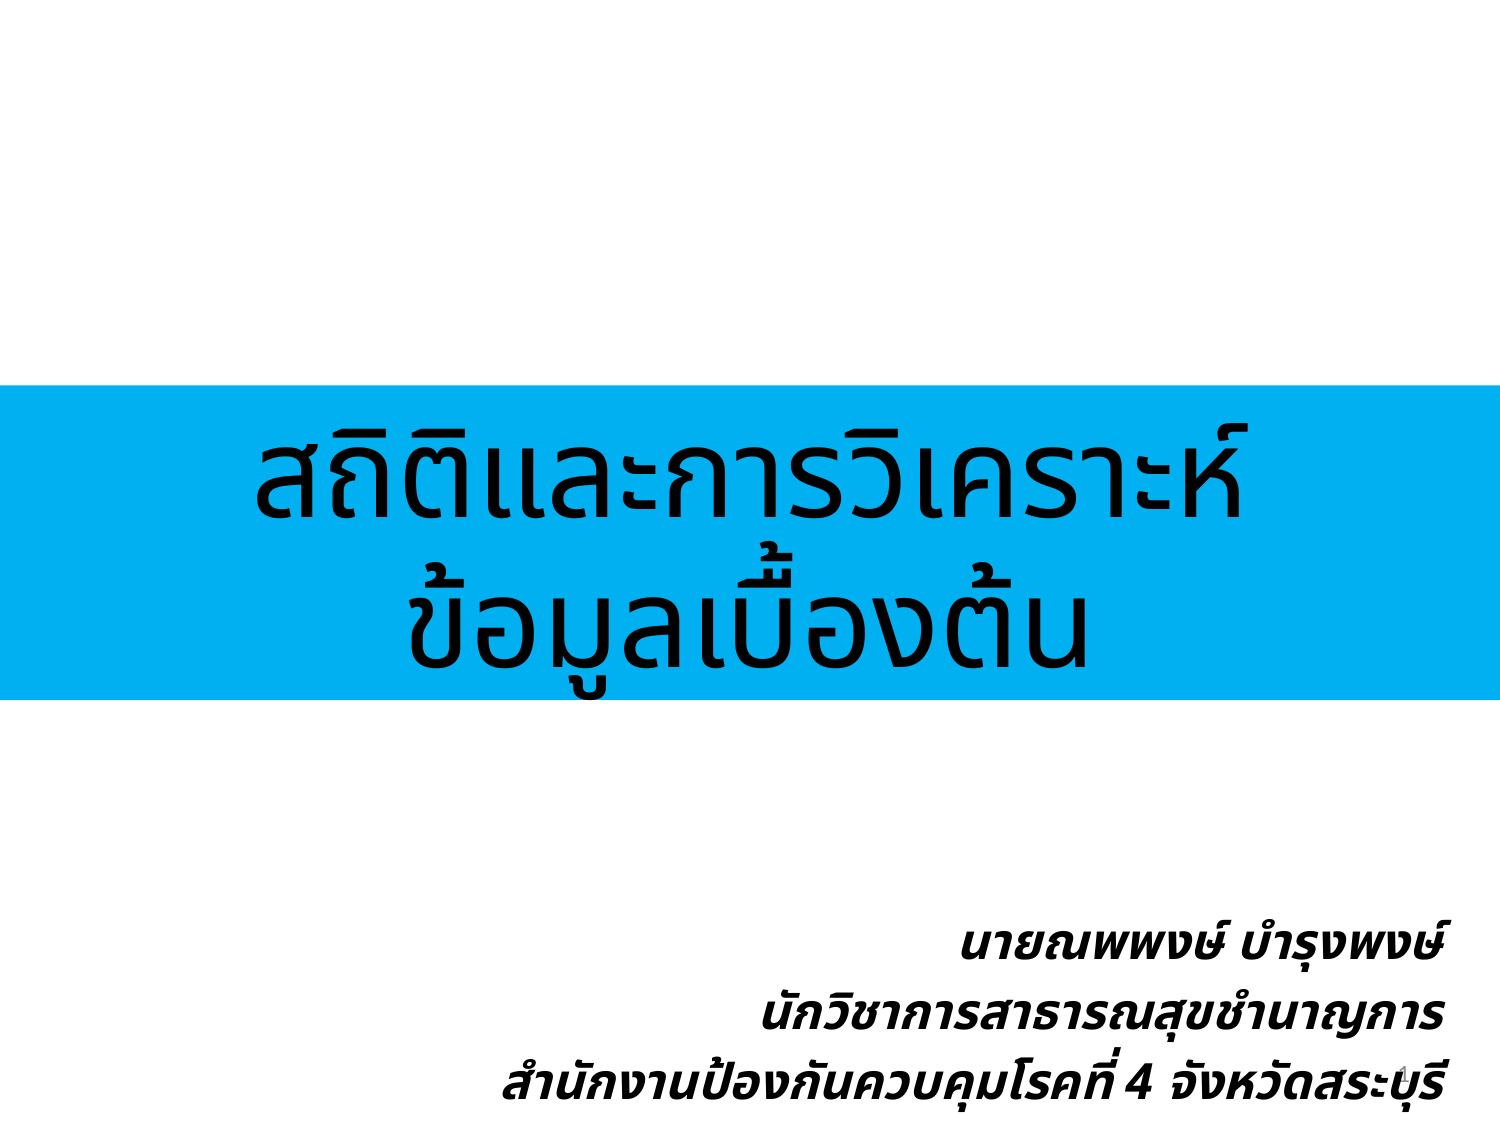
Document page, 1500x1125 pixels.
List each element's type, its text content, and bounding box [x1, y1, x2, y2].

slide_number 1 [1074, 1042, 1425, 1103]
text_box นายณพพงษ์ บำรุงพงษ์ นักวิชาการสาธารณสุขชำนาญการ สำนักงานป้องกันควบคุมโรคที่ 4 จังหวัดสระบุรี [140, 902, 1458, 1065]
text_box สถิติและการวิเคราะห์ ข้อมูลเบื้องต้น [0, 385, 1500, 700]
